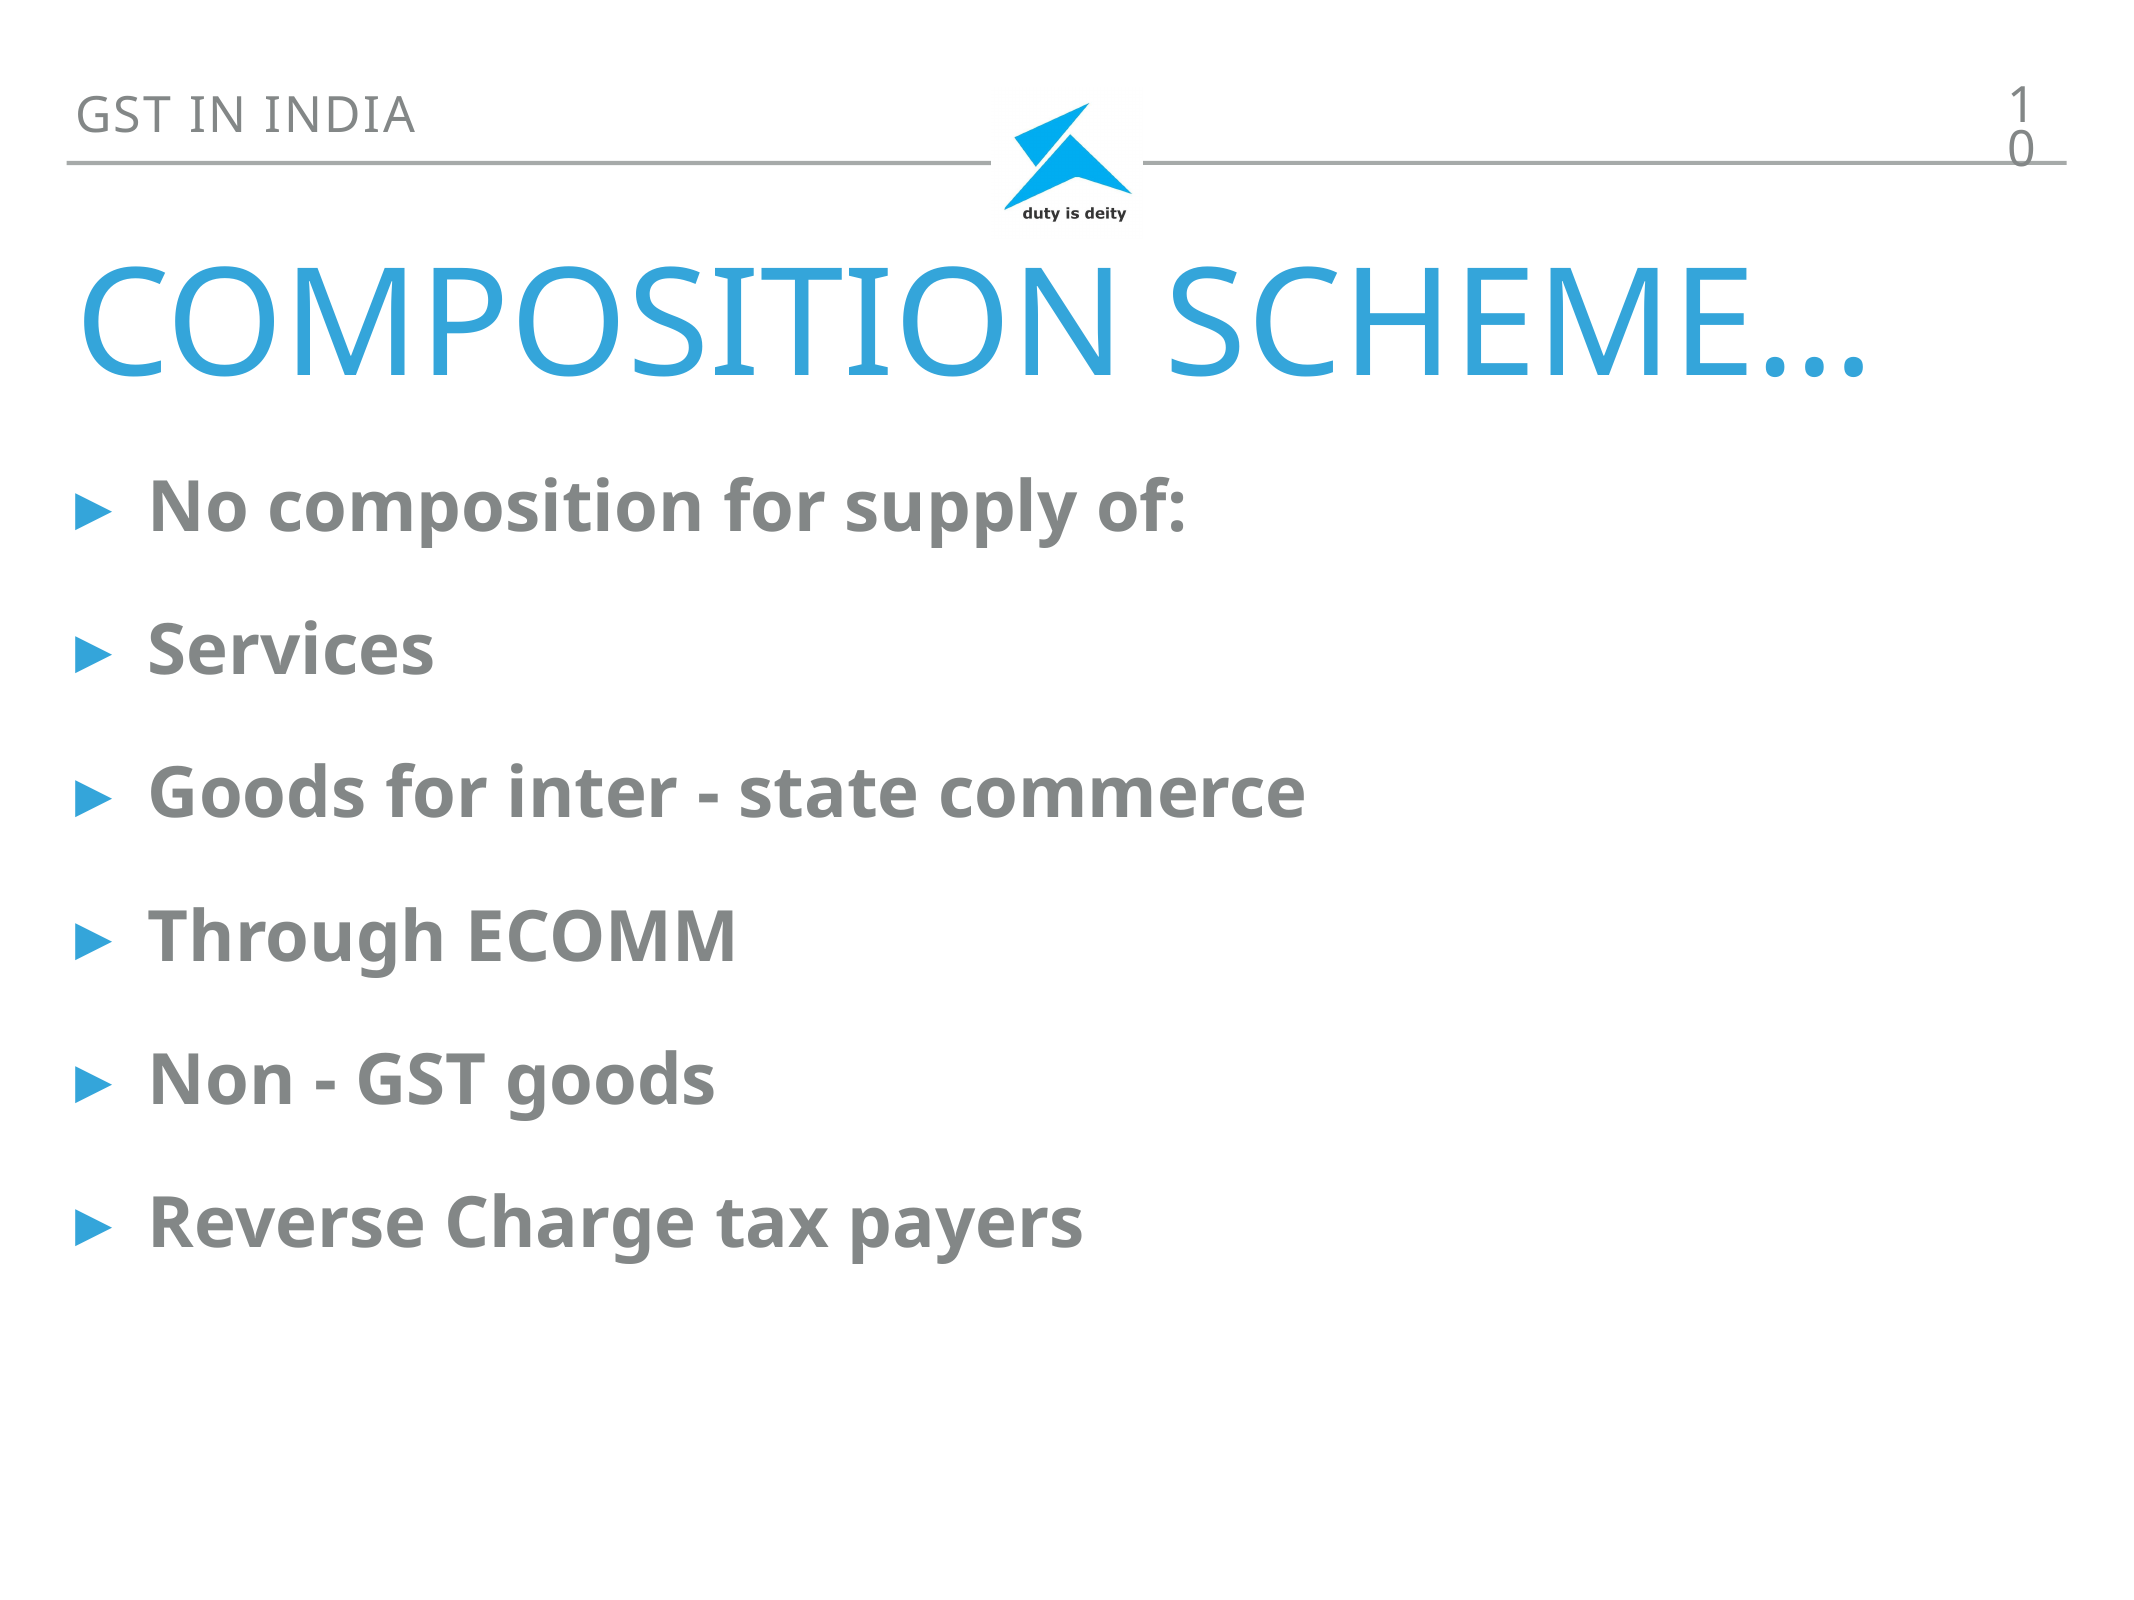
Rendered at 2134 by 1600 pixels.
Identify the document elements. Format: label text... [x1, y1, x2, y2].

picture [990, 87, 1143, 239]
list GST in india [66, 74, 1901, 151]
title composition scheme… [66, 251, 2068, 421]
list No composition for supply of: Services Goods for inter - state commerce Through ECOMM Non - GST goods Reverse Charge tax payers [66, 451, 2068, 1455]
slide_number 10 [1998, 70, 2067, 147]
